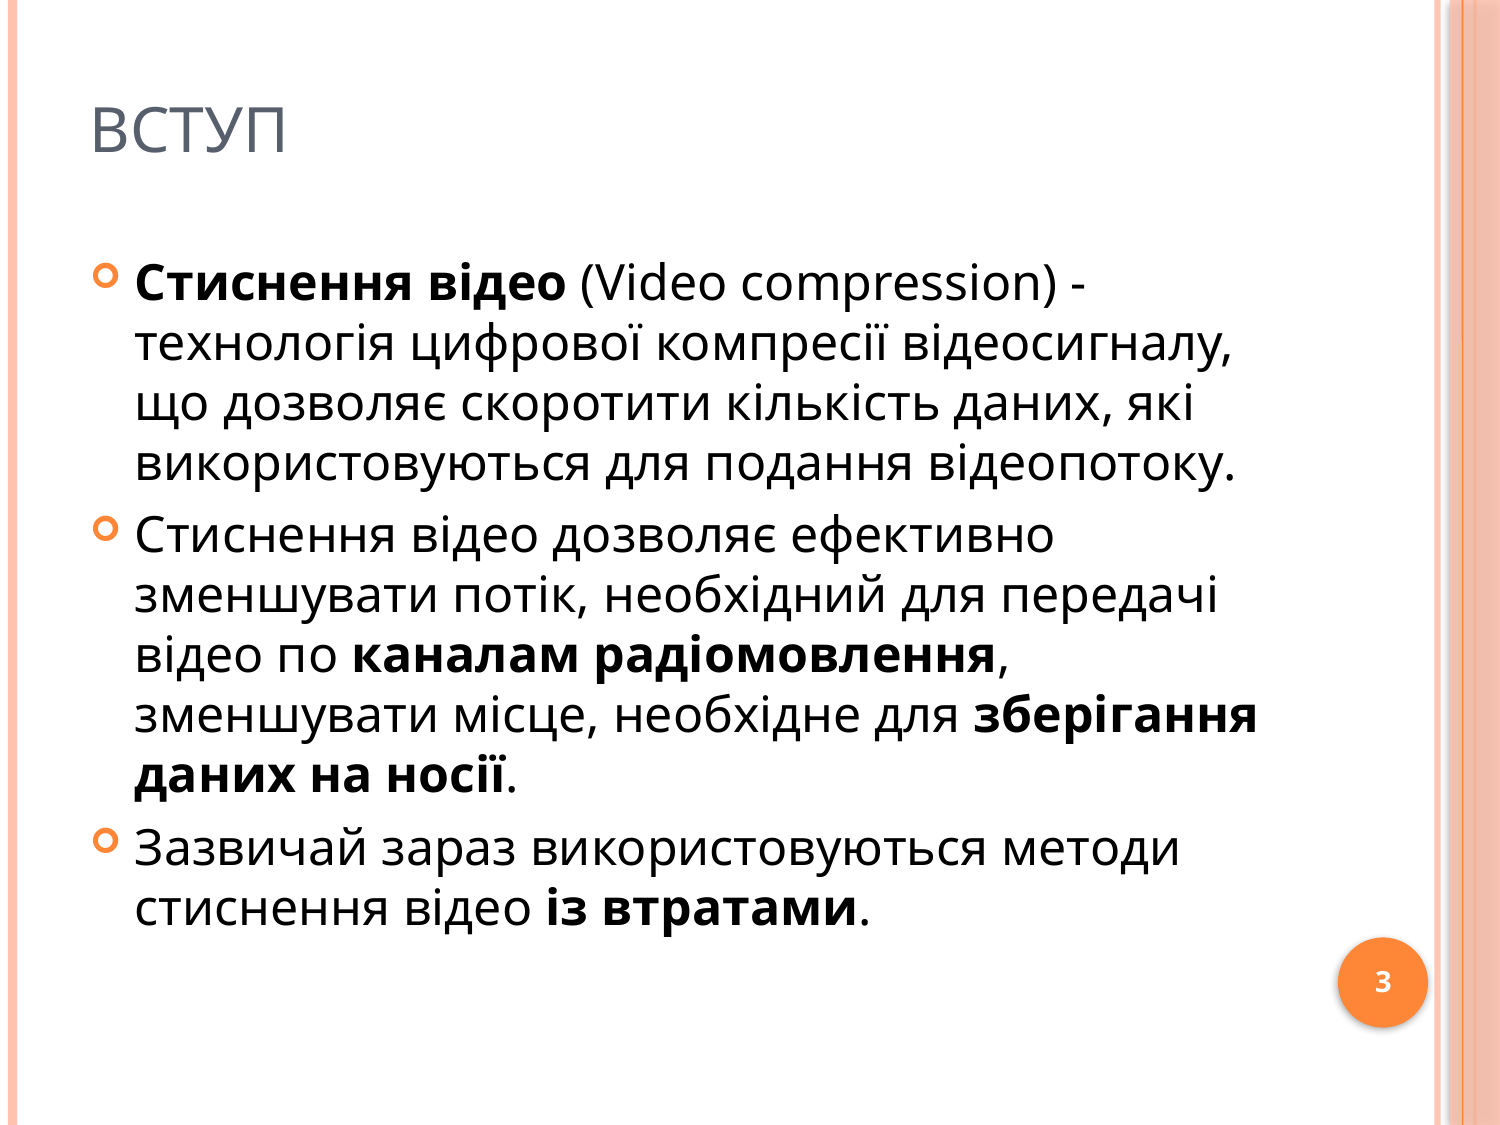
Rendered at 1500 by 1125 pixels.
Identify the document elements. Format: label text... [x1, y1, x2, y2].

list Стиснення відео (Video compression) - технологія цифрової компресії відеосигналу, що дозволяє скоротити кількість даних, які використовуються для подання відеопотоку. Стиснення відео дозволяє ефективно зменшувати потік, необхідний для передачі відео по каналам радіомовлення, зменшувати місце, необхідне для зберігання даних на носії. Зазвичай зараз використовуються методи стиснення відео із втратами. [75, 242, 1300, 976]
slide_number 3 [1333, 940, 1434, 1026]
title Вступ [75, 45, 1300, 173]
